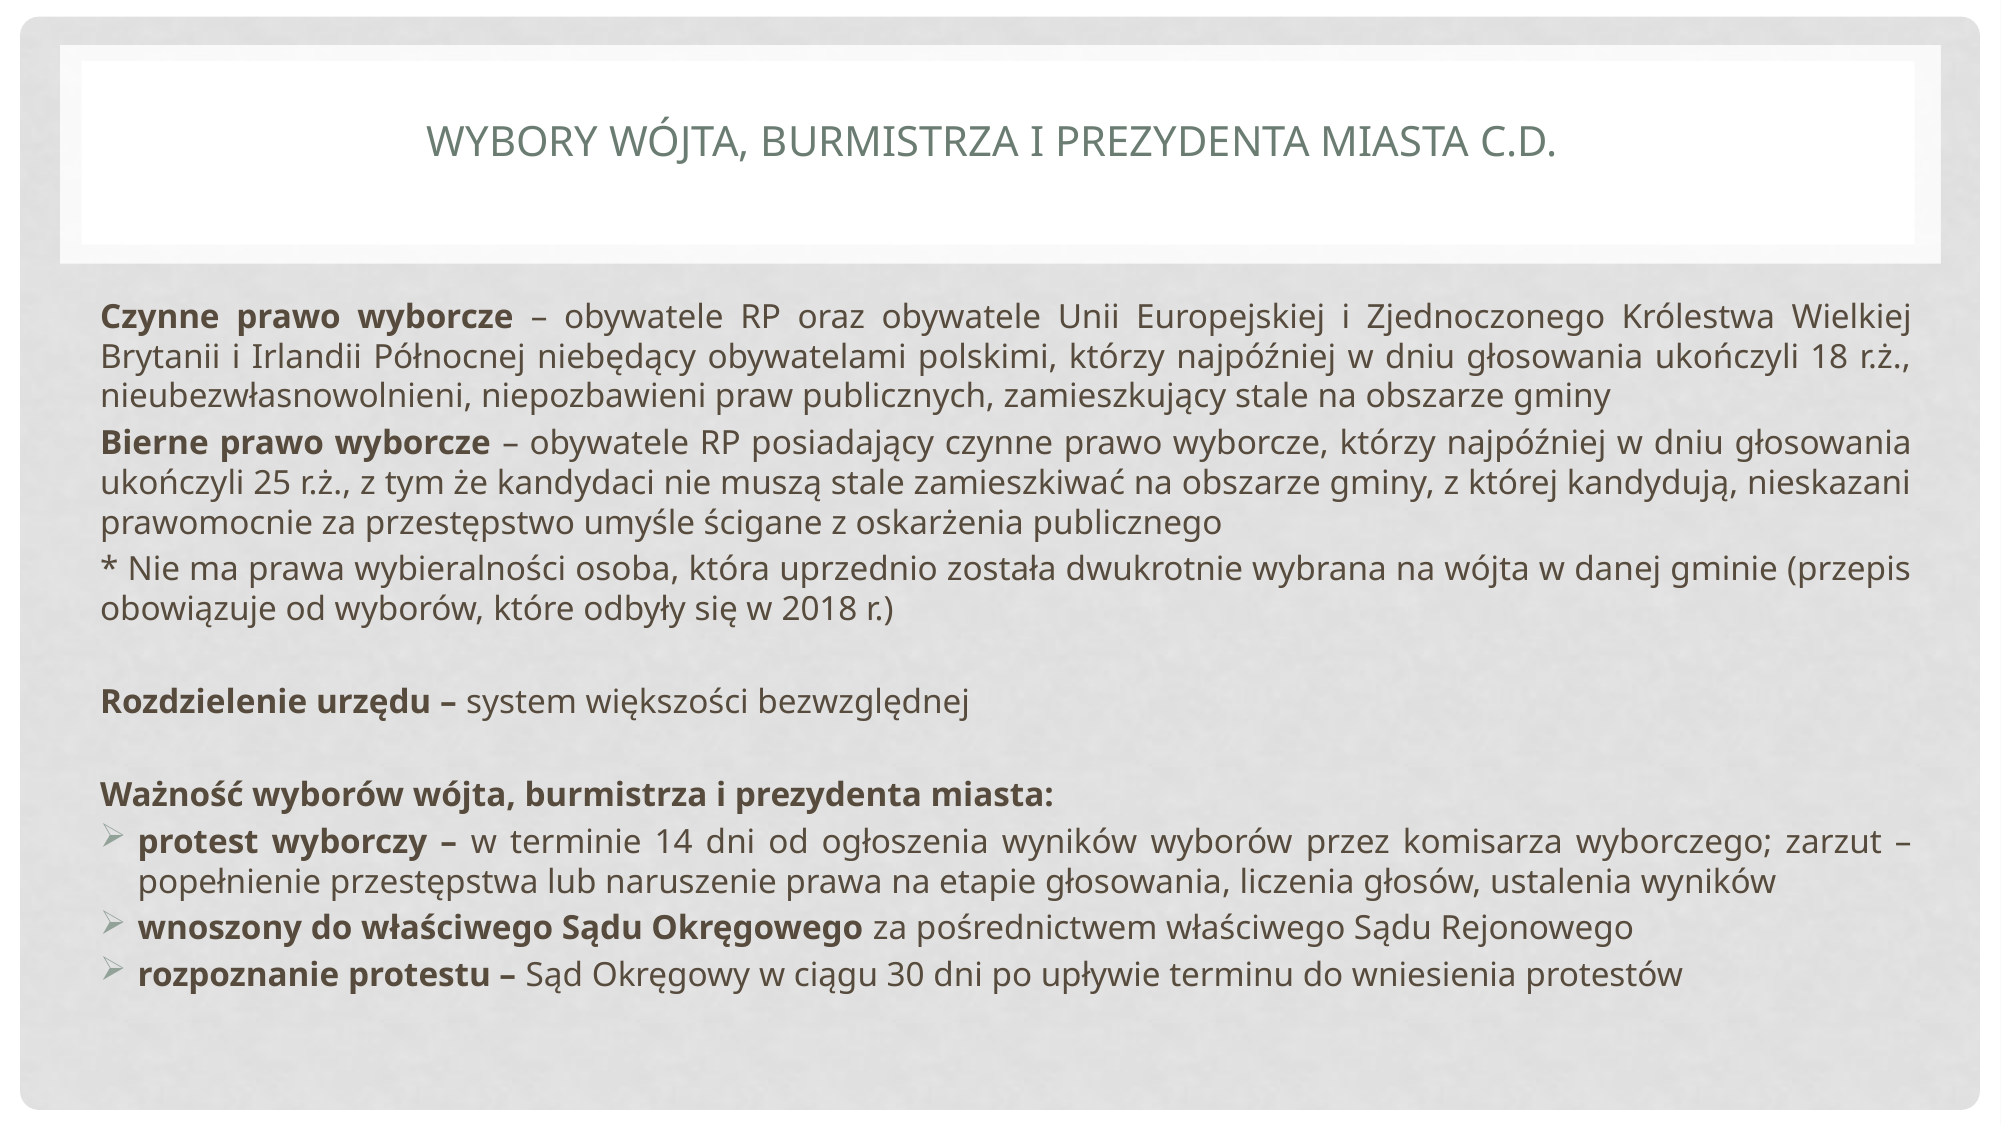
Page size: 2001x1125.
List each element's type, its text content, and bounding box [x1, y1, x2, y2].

list Czynne prawo wyborcze – obywatele RP oraz obywatele Unii Europejskiej i Zjednoczonego Królestwa Wielkiej Brytanii i Irlandii Północnej niebędący obywatelami polskimi, którzy najpóźniej w dniu głosowania ukończyli 18 r.ż., nieubezwłasnowolnieni, niepozbawieni praw publicznych, zamieszkujący stale na obszarze gminy Bierne prawo wyborcze – obywatele RP posiadający czynne prawo wyborcze, którzy najpóźniej w dniu głosowania ukończyli 25 r.ż., z tym że kandydaci nie muszą stale zamieszkiwać na obszarze gminy, z której kandydują, nieskazani prawomocnie za przestępstwo umyśle ścigane z oskarżenia publicznego * Nie ma prawa wybieralności osoba, która uprzednio została dwukrotnie wybrana na wójta w danej gminie (przepis obowiązuje od wyborów, które odbyły się w 2018 r.) Rozdzielenie urzędu – system większości bezwzględnej Ważność wyborów wójta, burmistrza i prezydenta miasta: protest wyborczy – w terminie 14 dni od ogłoszenia wyników wyborów przez komisarza wyborczego; zarzut – popełnienie przestępstwa lub naruszenie prawa na etapie głosowania, liczenia głosów, ustalenia wyników wnoszony do właściwego Sądu Okręgowego za pośrednictwem właściwego Sądu Rejonowego rozpoznanie protestu – Sąd Okręgowy w ciągu 30 dni po upływie terminu do wniesienia protestów [66, 287, 1930, 1047]
title Wybory wójta, burmistrza i prezydenta miasta c.d. [314, 54, 1670, 225]
